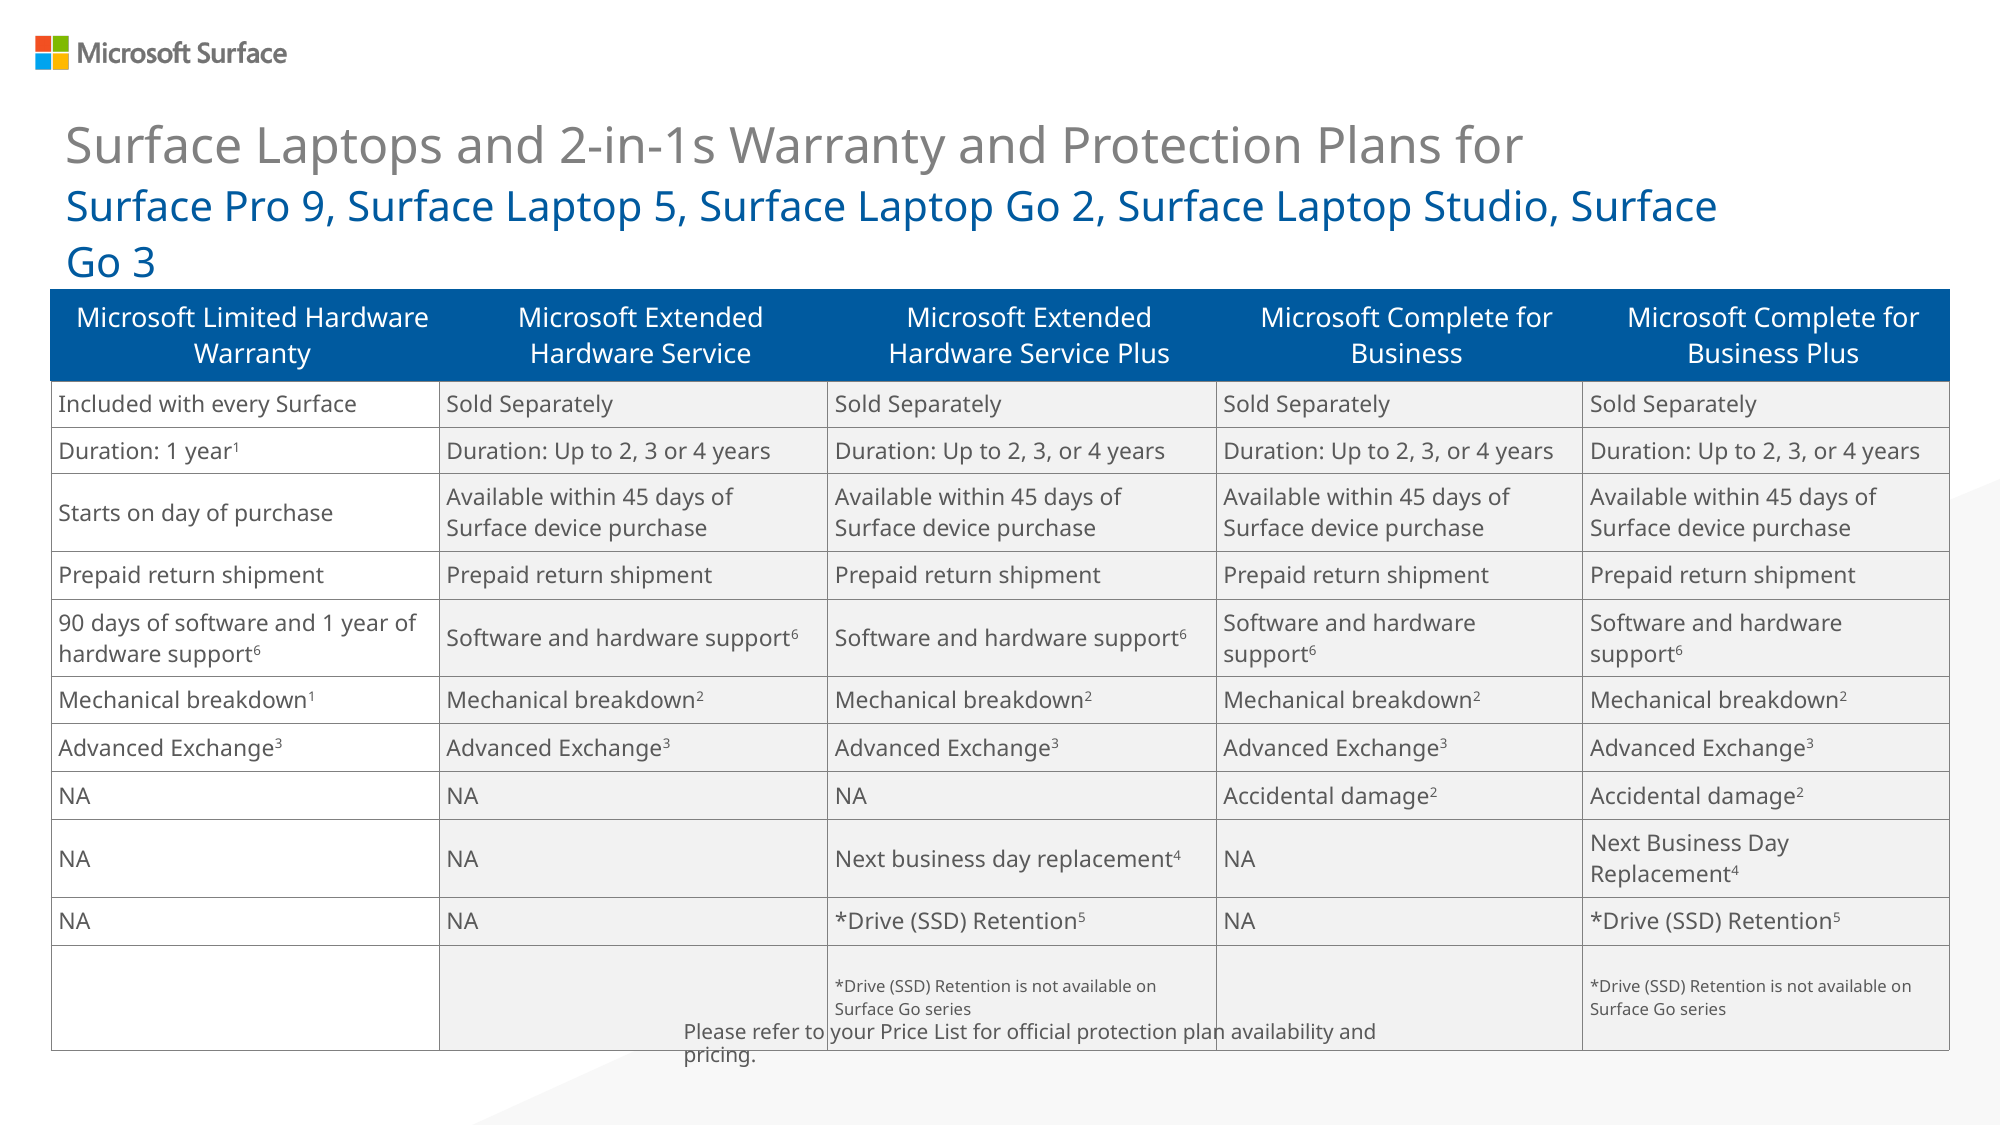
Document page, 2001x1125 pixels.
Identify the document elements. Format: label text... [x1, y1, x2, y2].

table_cell Duration: Up to 2, 3, or 4 years [828, 428, 1216, 473]
table_cell Duration: Up to 2, 3 or 4 years [440, 428, 827, 473]
table_cell [1217, 946, 1582, 1050]
table_cell NA [52, 898, 439, 945]
table_cell Advanced Exchange3 [440, 724, 827, 771]
table_cell Prepaid return shipment [52, 552, 439, 599]
table_cell Sold Separately [828, 382, 1216, 427]
table_cell NA [52, 772, 439, 819]
table_cell Mechanical breakdown2 [828, 677, 1216, 723]
table_cell Available within 45 days of Surface device purchase [440, 474, 827, 551]
table_cell *Drive (SSD) Retention is not available on Surface Go series [1583, 946, 1949, 1050]
table_cell Accidental damage2 [1217, 772, 1582, 819]
table_cell [440, 946, 827, 1050]
table_cell Software and hardware support6 [1217, 600, 1582, 676]
table_cell Sold Separately [1217, 382, 1582, 427]
table_header Microsoft Complete for Business [1216, 290, 1582, 381]
table_header Microsoft Complete for Business Plus [1583, 290, 1949, 381]
table_cell *Drive (SSD) Retention is not available on Surface Go series [828, 946, 1216, 1027]
table_cell Mechanical breakdown2 [1583, 677, 1949, 723]
text_box Please refer to your Price List for official protection plan availability and pricing. [683, 1027, 1423, 1061]
table_cell Accidental damage2 [1583, 772, 1949, 819]
table_cell Sold Separately [1583, 382, 1949, 427]
table_cell Available within 45 days of Surface device purchase [1583, 474, 1949, 551]
table_cell Next Business Day Replacement4 [1583, 820, 1949, 897]
table_cell Prepaid return shipment [1217, 552, 1582, 599]
table_cell Mechanical breakdown1 [52, 677, 439, 723]
table_cell Mechanical breakdown2 [1217, 677, 1582, 723]
table_cell Prepaid return shipment [828, 552, 1216, 599]
table_cell Software and hardware support6 [828, 600, 1216, 676]
table_cell *Drive (SSD) Retention5 [1583, 898, 1949, 945]
table_cell Next business day replacement4 [828, 820, 1216, 897]
table_cell Mechanical breakdown2 [440, 677, 827, 723]
picture [2, 2, 319, 102]
table_cell Advanced Exchange3 [1217, 724, 1582, 771]
table_cell Duration: Up to 2, 3, or 4 years [1217, 428, 1582, 473]
table_cell 90 days of software and 1 year of hardware support6 [52, 600, 439, 676]
table_cell Duration: Up to 2, 3, or 4 years [1583, 428, 1949, 473]
table_cell Software and hardware support6 [1583, 600, 1949, 676]
table_cell NA [52, 820, 439, 897]
table_cell Available within 45 days of Surface device purchase [828, 474, 1216, 551]
table_cell Sold Separately [440, 382, 827, 427]
table_cell NA [1217, 820, 1582, 897]
table_header Microsoft Limited Hardware Warranty [51, 290, 439, 381]
table_cell NA [1217, 898, 1582, 945]
table_cell [52, 946, 439, 1050]
table_cell Starts on day of purchase [52, 474, 439, 551]
table_cell Prepaid return shipment [1583, 552, 1949, 599]
table_cell Duration: 1 year1 [52, 428, 439, 473]
table_cell Included with every Surface [52, 382, 439, 427]
table_header Microsoft Extended Hardware Service Plus [828, 290, 1215, 381]
table_cell Advanced Exchange3 [52, 724, 439, 771]
table_cell NA [440, 772, 827, 819]
table_cell Software and hardware support6 [440, 600, 827, 676]
table_cell Prepaid return shipment [440, 552, 827, 599]
table_cell *Drive (SSD) Retention5 [828, 898, 1216, 945]
table_cell NA [440, 820, 827, 897]
table_cell NA [440, 898, 827, 945]
table_cell Advanced Exchange3 [828, 724, 1216, 771]
text_box Surface Laptops and 2-in-1s Warranty and Protection Plans for Surface Pro 9, Surface Laptop 5, Surface Laptop Go 2, Surface Laptop Studio, Surface Go 3 [50, 116, 1769, 276]
table_cell Available within 45 days of Surface device purchase [1217, 474, 1582, 551]
table_header Microsoft Extended Hardware Service [440, 290, 827, 381]
table_cell Advanced Exchange3 [1583, 724, 1949, 771]
table_cell NA [828, 772, 1216, 819]
